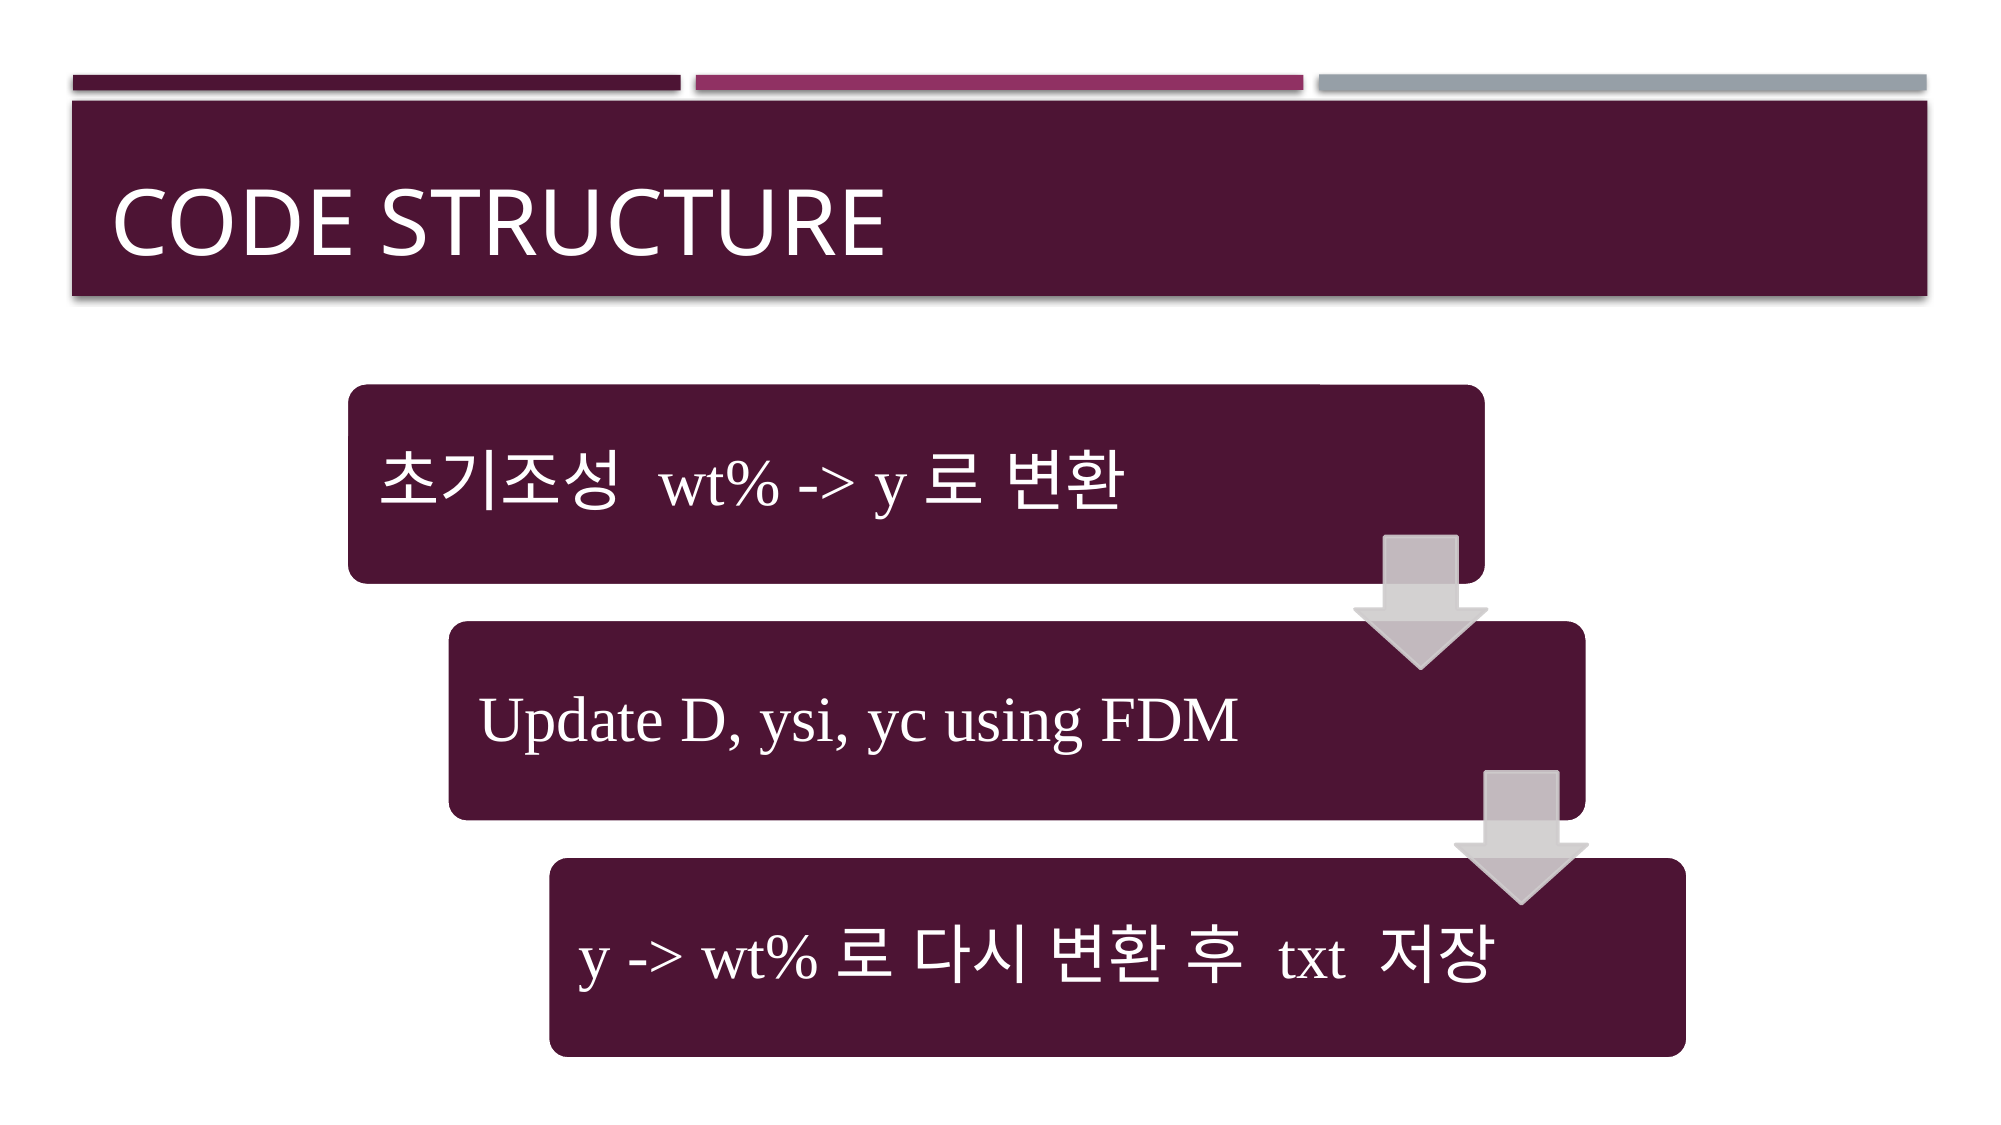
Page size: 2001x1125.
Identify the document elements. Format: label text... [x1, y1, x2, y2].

title Code structure [95, 115, 1905, 282]
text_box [345, 382, 1689, 1060]
